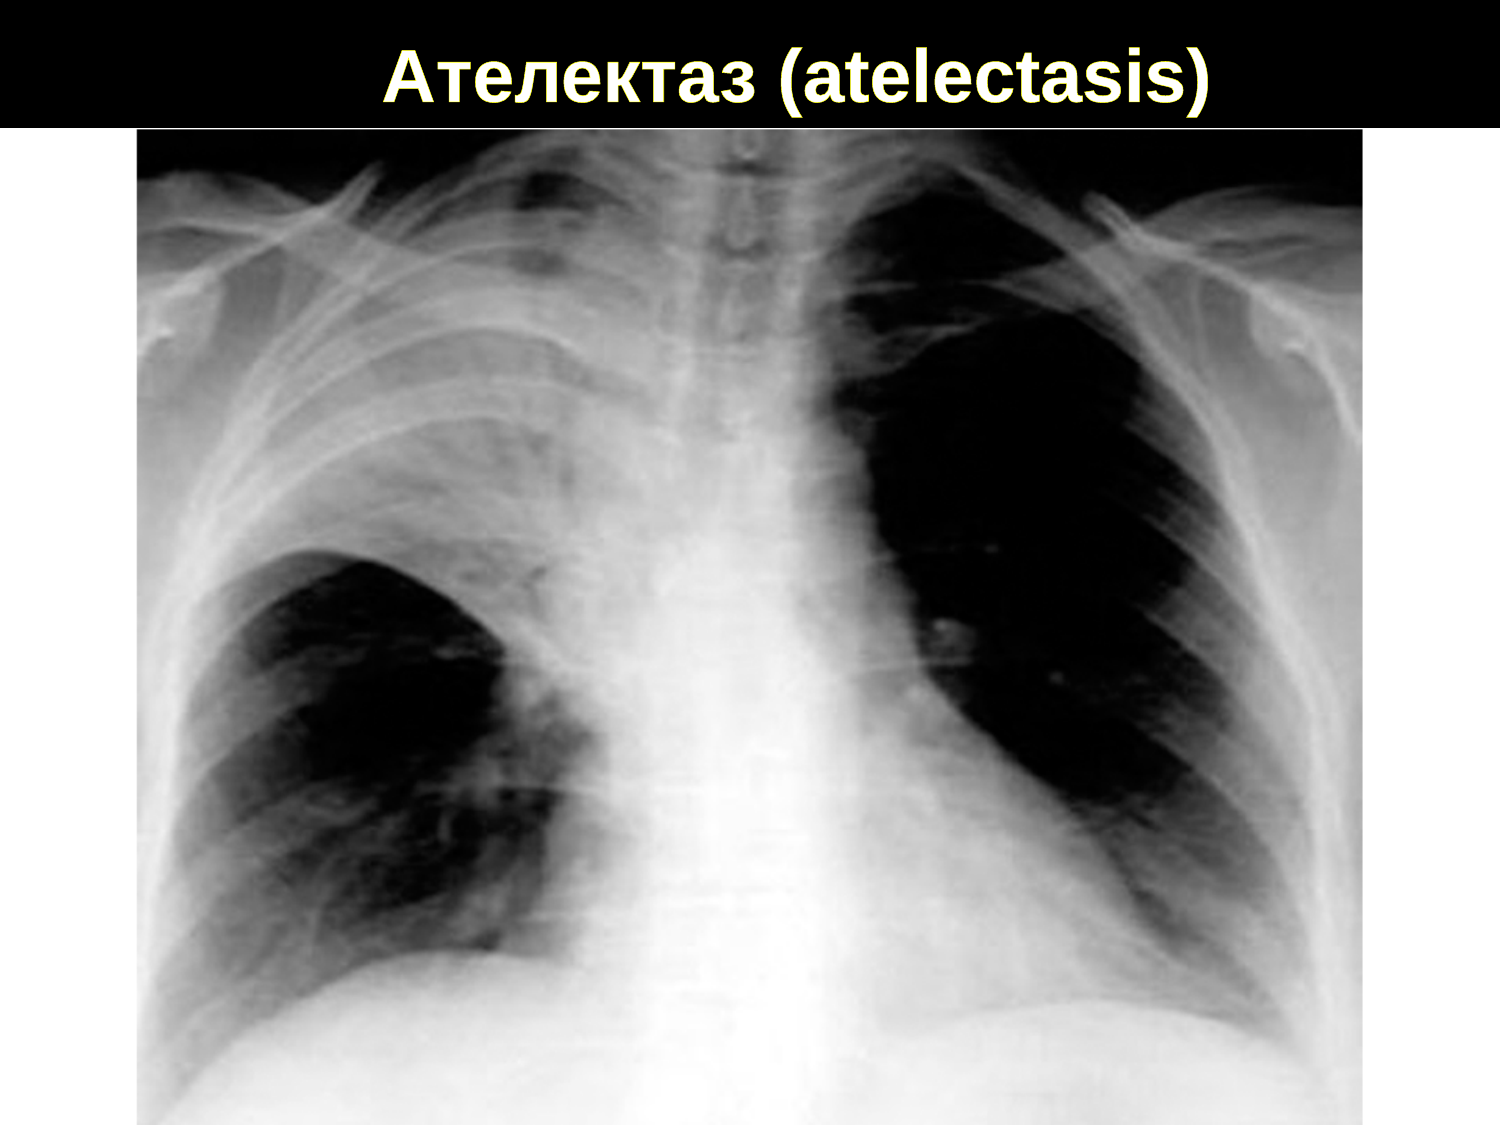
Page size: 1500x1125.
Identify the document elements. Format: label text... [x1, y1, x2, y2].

picture [0, 127, 1500, 1125]
text_box Ателектаз (atelectasis) [366, 19, 1227, 125]
